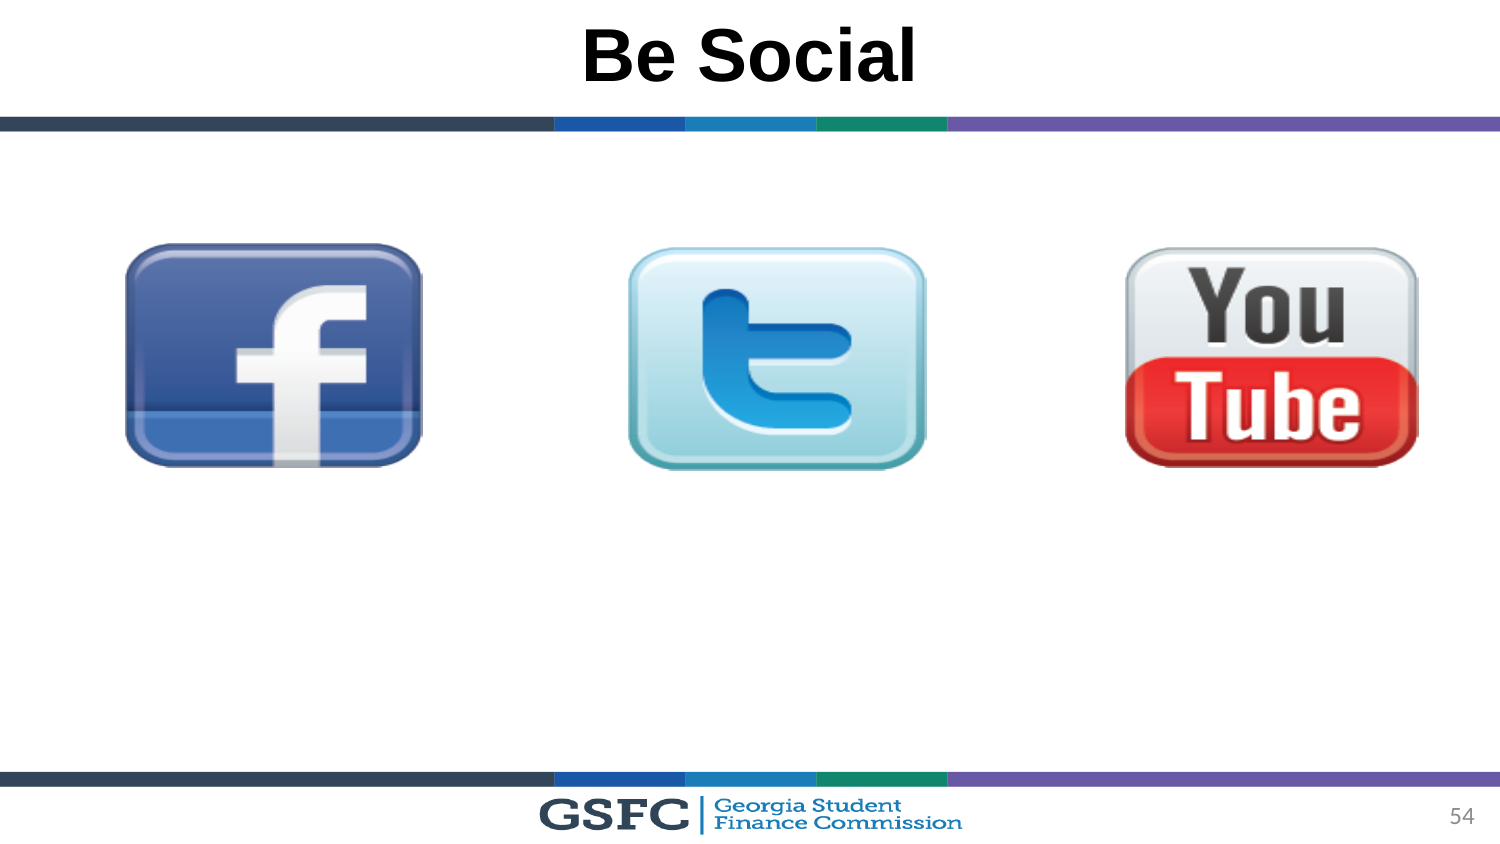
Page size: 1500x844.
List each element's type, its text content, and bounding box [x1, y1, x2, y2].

picture [0, 114, 1500, 844]
slide_number 54 [1391, 791, 1490, 837]
title Be Social [0, 0, 1500, 114]
